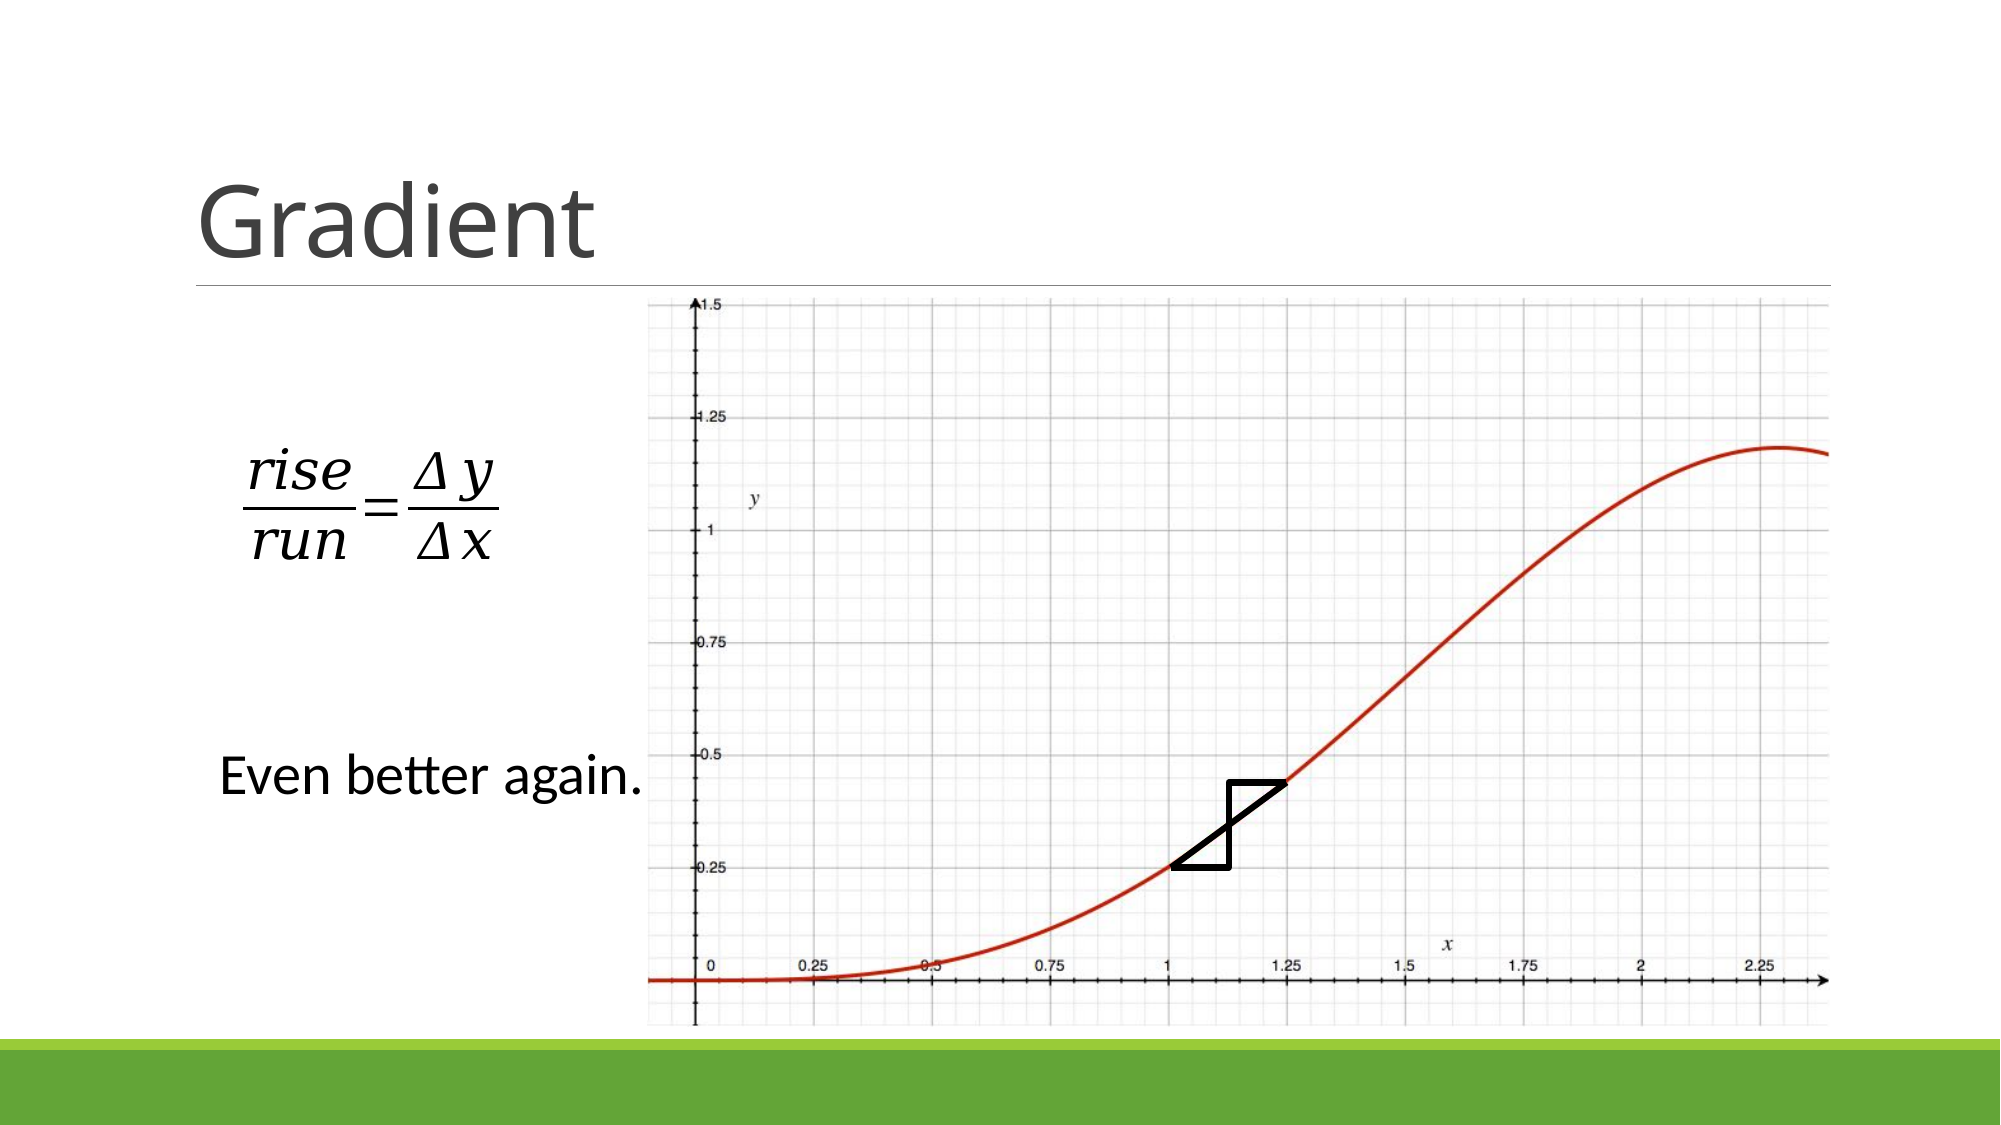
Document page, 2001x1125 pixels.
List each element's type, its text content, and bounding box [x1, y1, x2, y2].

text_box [1170, 781, 1287, 868]
title Gradient [180, 47, 1830, 285]
picture [646, 297, 1831, 1028]
text_box Even better again. [205, 728, 643, 814]
